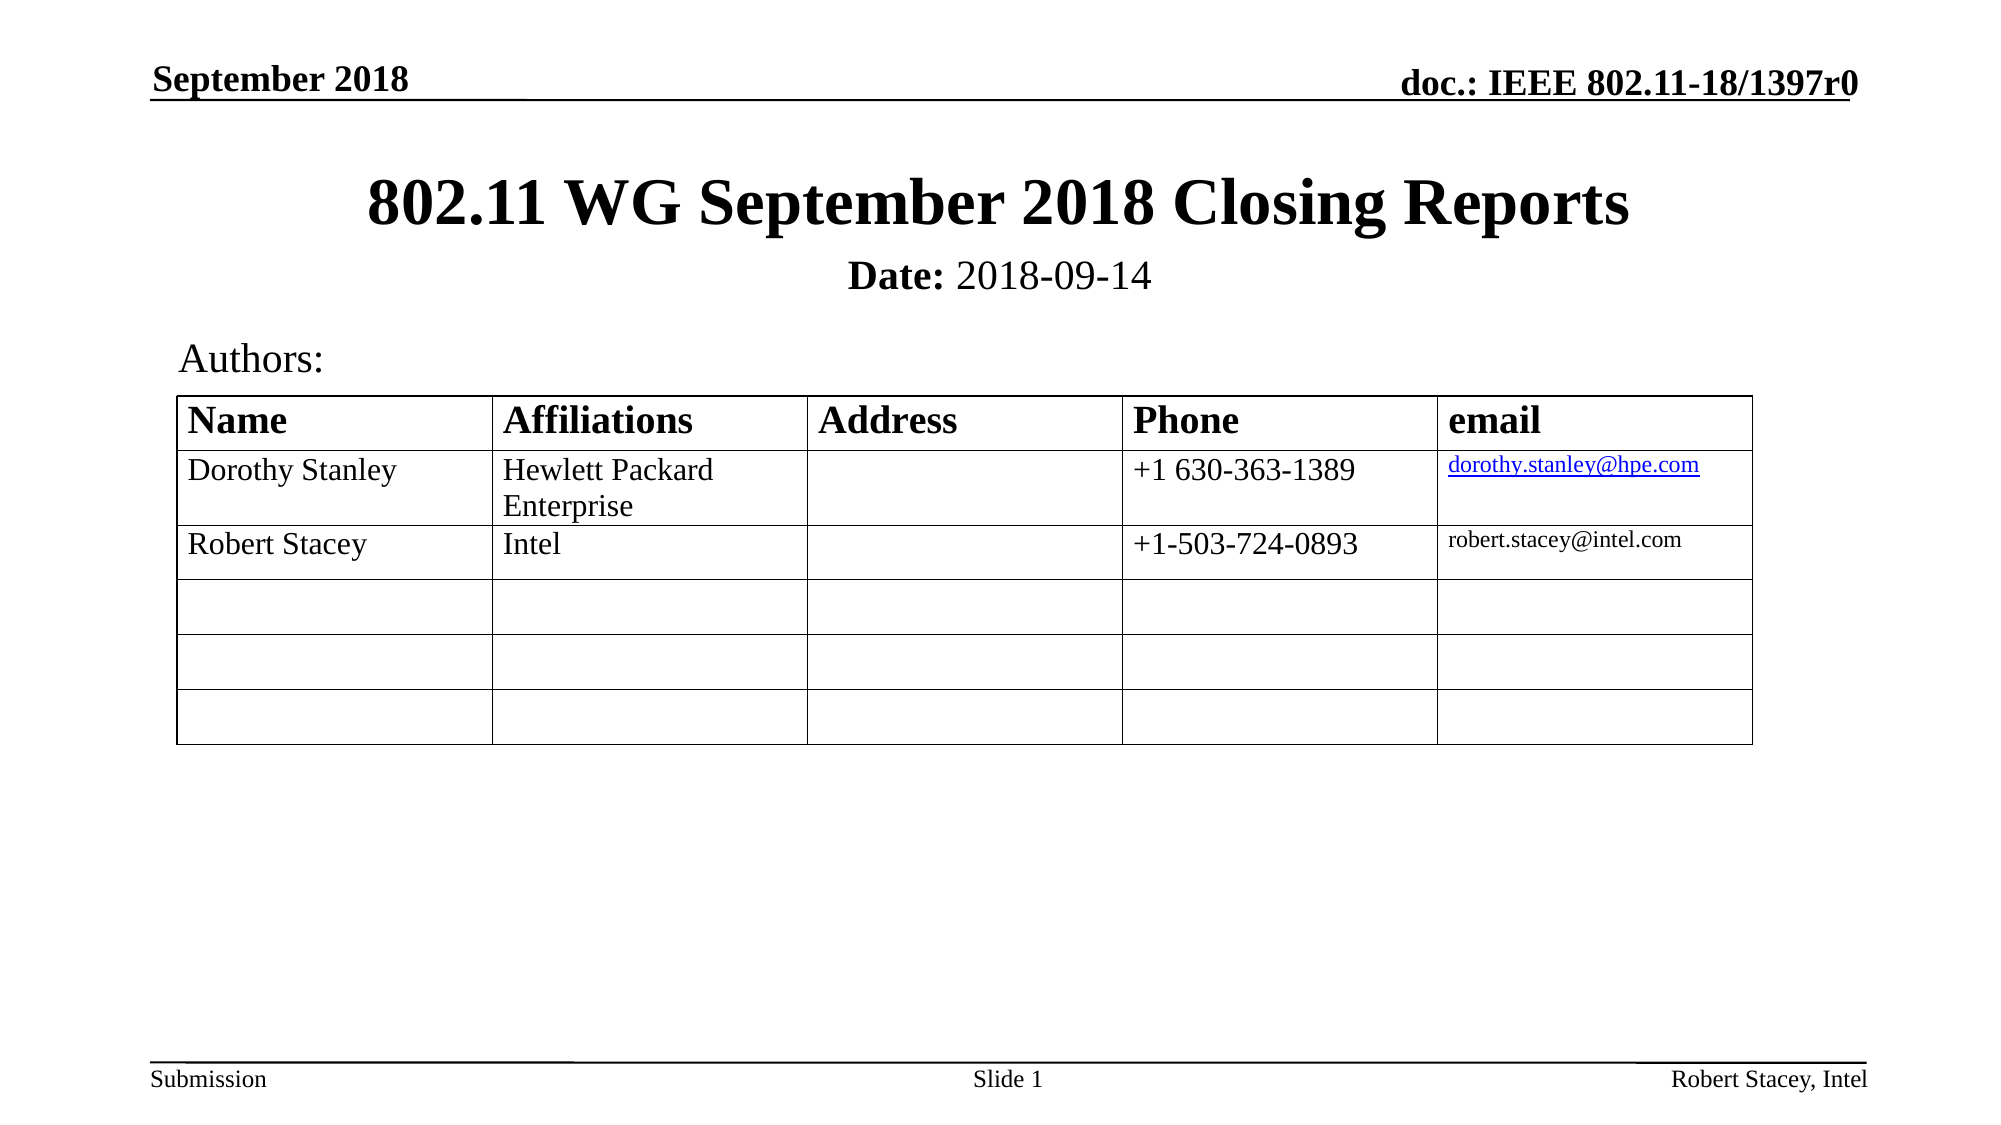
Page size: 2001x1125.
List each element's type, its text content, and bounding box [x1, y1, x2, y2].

subtitle Date: 2018-09-14 [299, 239, 1701, 319]
slide_number Slide 1 [950, 1061, 1067, 1123]
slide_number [152, 54, 563, 100]
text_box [161, 395, 1810, 795]
text_box Authors: [162, 323, 401, 387]
footer Robert Stacey, Intel [1171, 1061, 1869, 1093]
title 802.11 WG September 2018 Closing Reports [149, 76, 1851, 319]
